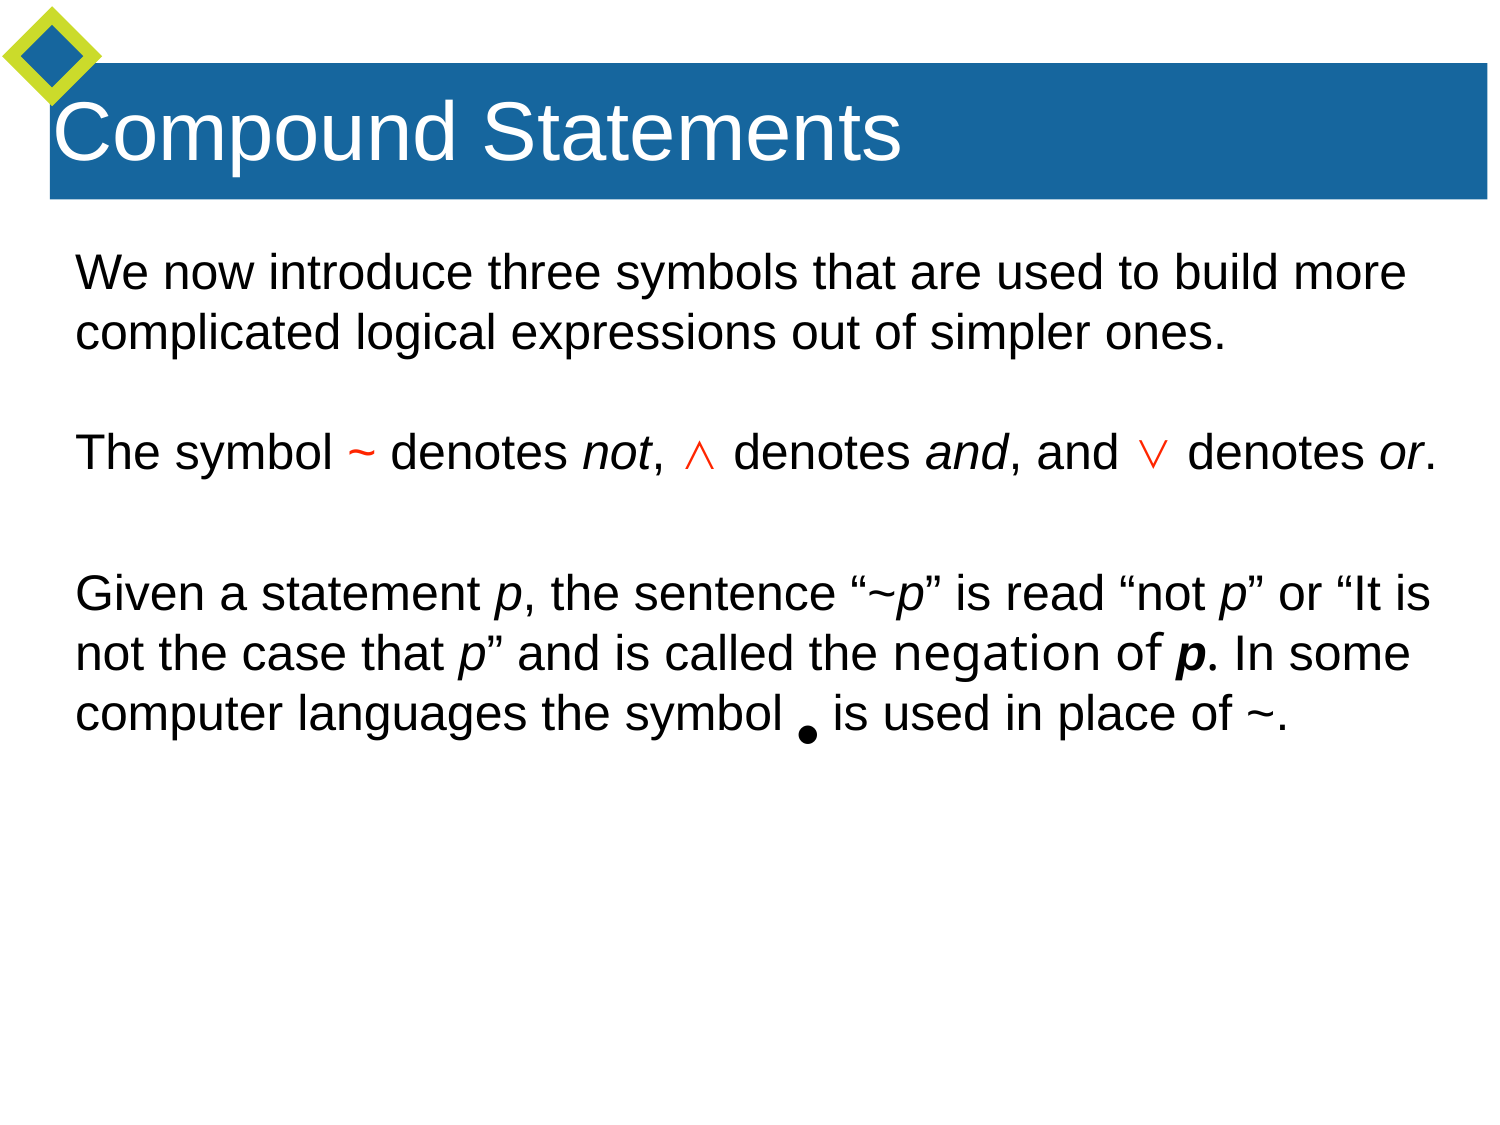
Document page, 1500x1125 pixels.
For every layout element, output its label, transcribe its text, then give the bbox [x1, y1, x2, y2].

title Compound Statements [52, 33, 1403, 221]
list We now introduce three symbols that are used to build more complicated logical expressions out of simpler ones. The symbol ~ denotes not, ∧ denotes and, and ∨ denotes or. Given a statement p, the sentence “~p” is read “not p” or “It is not the case that p” and is called the negation of p. In some computer languages the symbol ● is used in place of ~. [75, 239, 1475, 1103]
